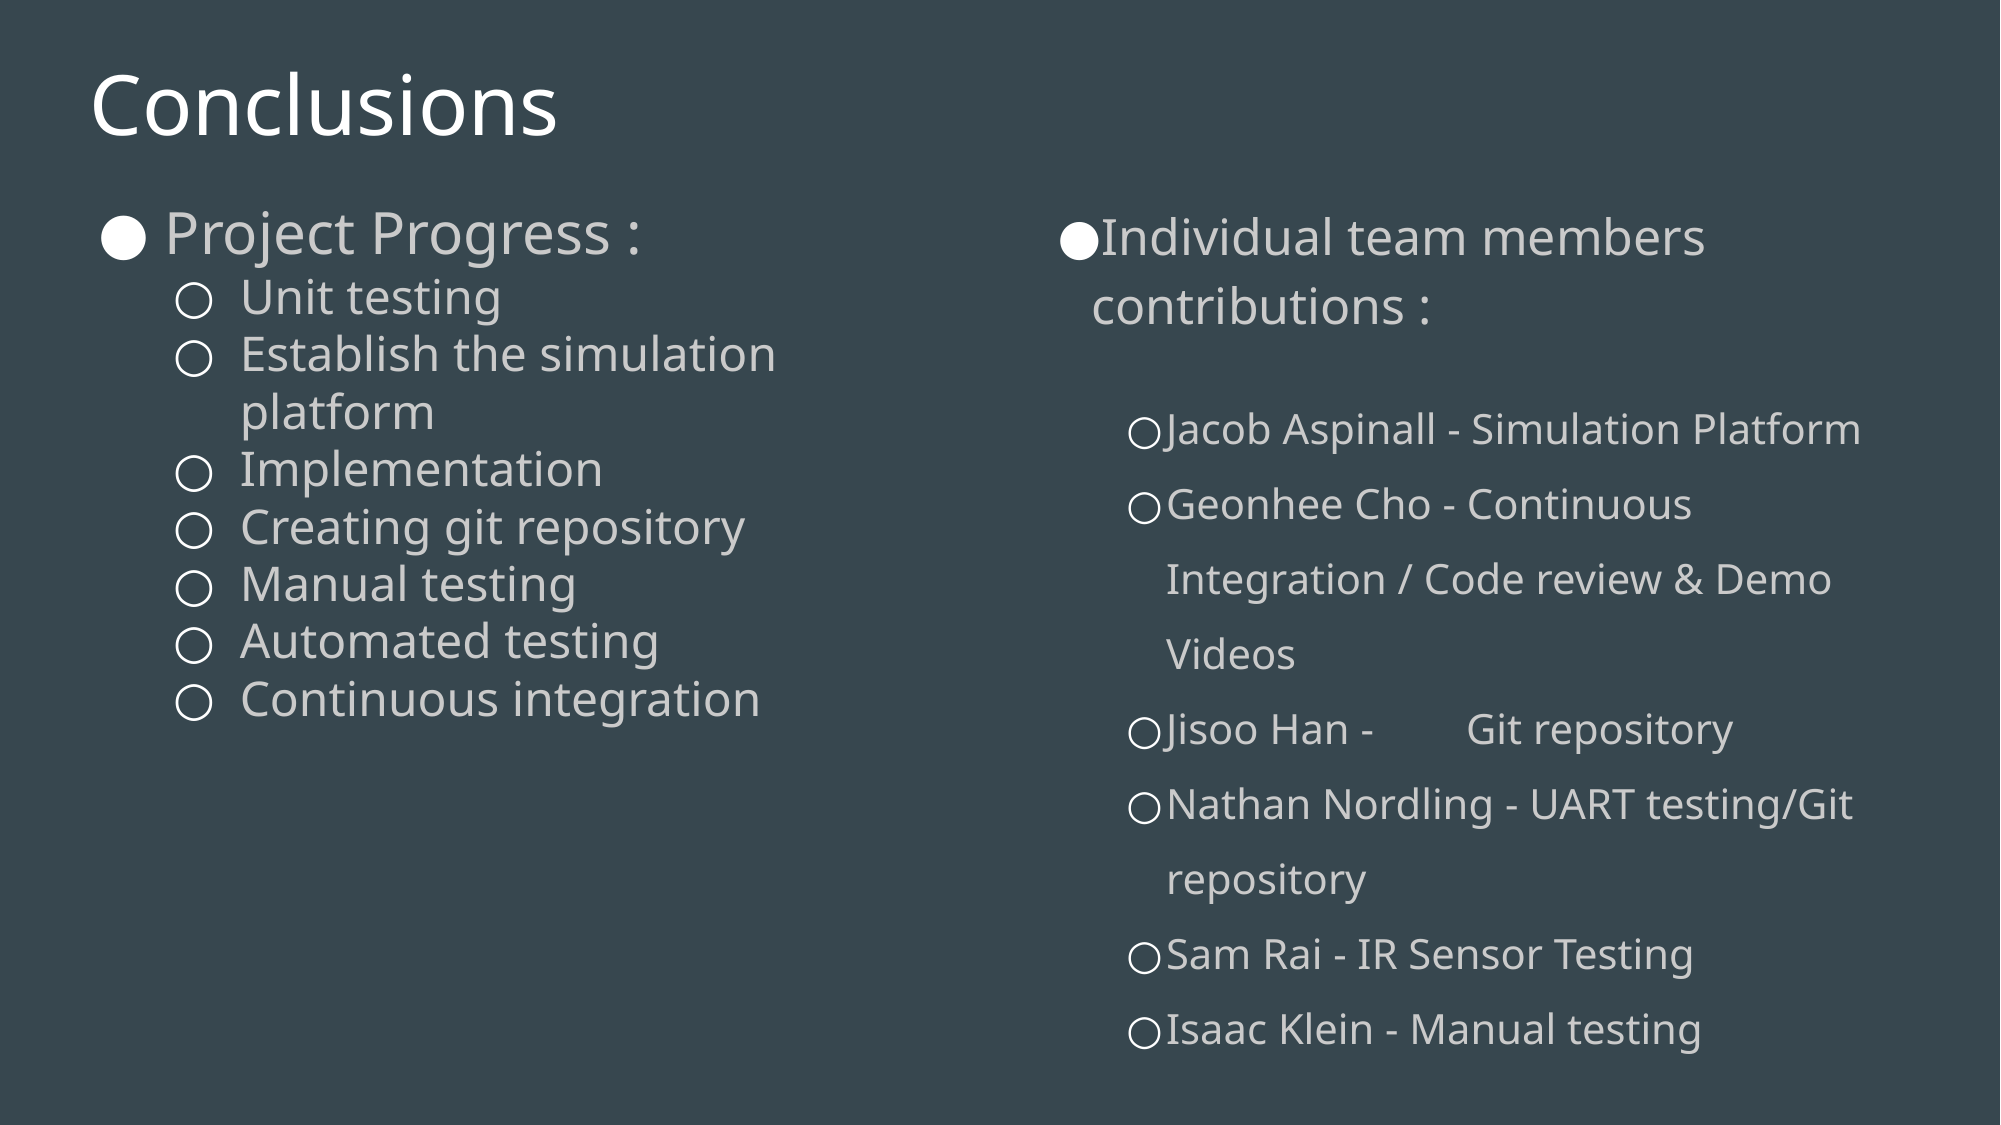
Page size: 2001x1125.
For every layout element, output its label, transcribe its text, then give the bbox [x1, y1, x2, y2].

list Individual team members contributions : Jacob Aspinall - Simulation Platform Geonhee Cho - Continuous Integration / Code review & Demo Videos Jisoo Han - Git repository Nathan Nordling - UART testing/Git repository Sam Rai - IR Sensor Testing Isaac Klein - Manual testing [1038, 188, 1935, 1054]
list Project Progress : Unit testing Establish the simulation platform Implementation Creating git repository Manual testing Automated testing Continuous integration [74, 218, 971, 1054]
title Conclusions [74, 0, 1800, 218]
